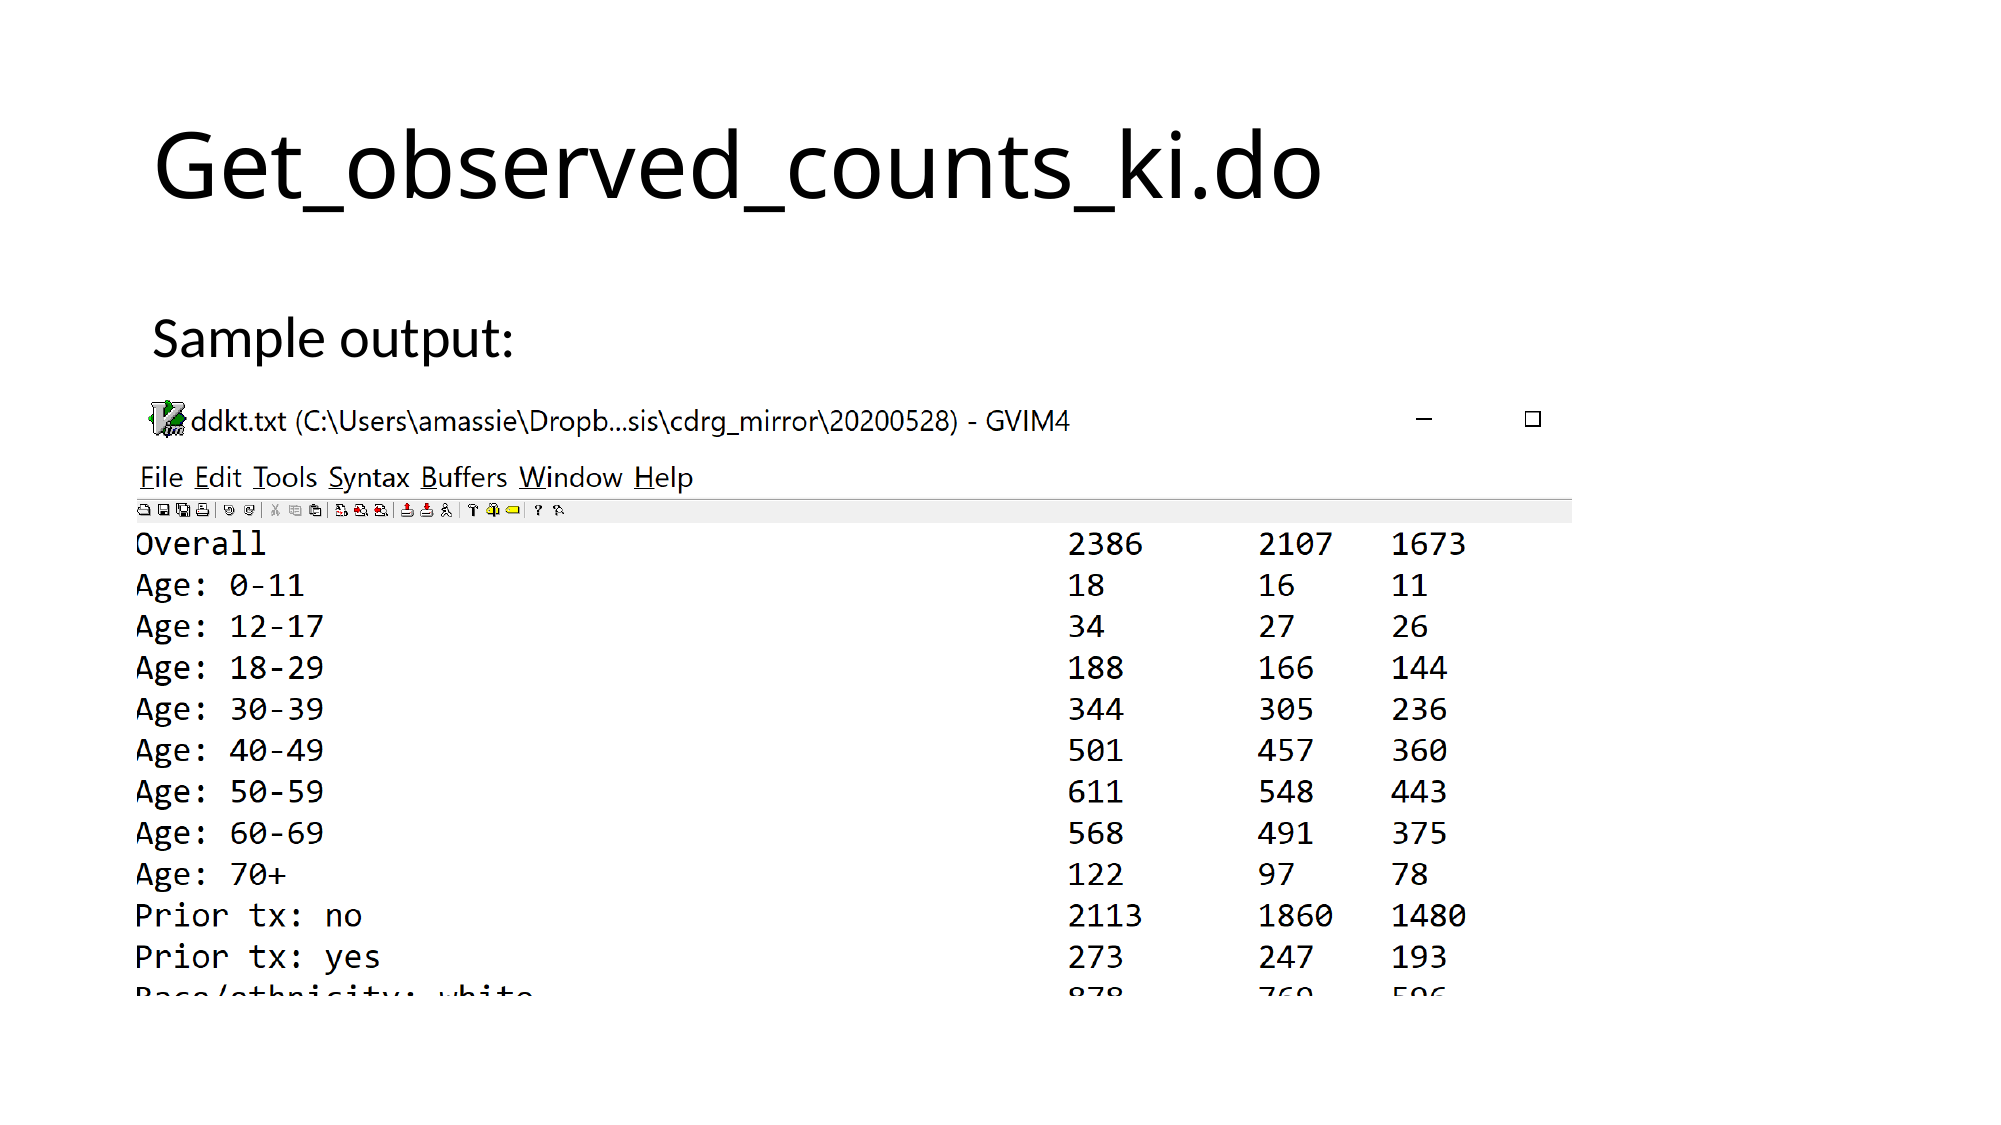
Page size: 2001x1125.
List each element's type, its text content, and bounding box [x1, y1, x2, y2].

list Sample output: [137, 299, 1863, 1014]
picture [137, 397, 1572, 996]
title Get_observed_counts_ki.do [137, 59, 1863, 278]
